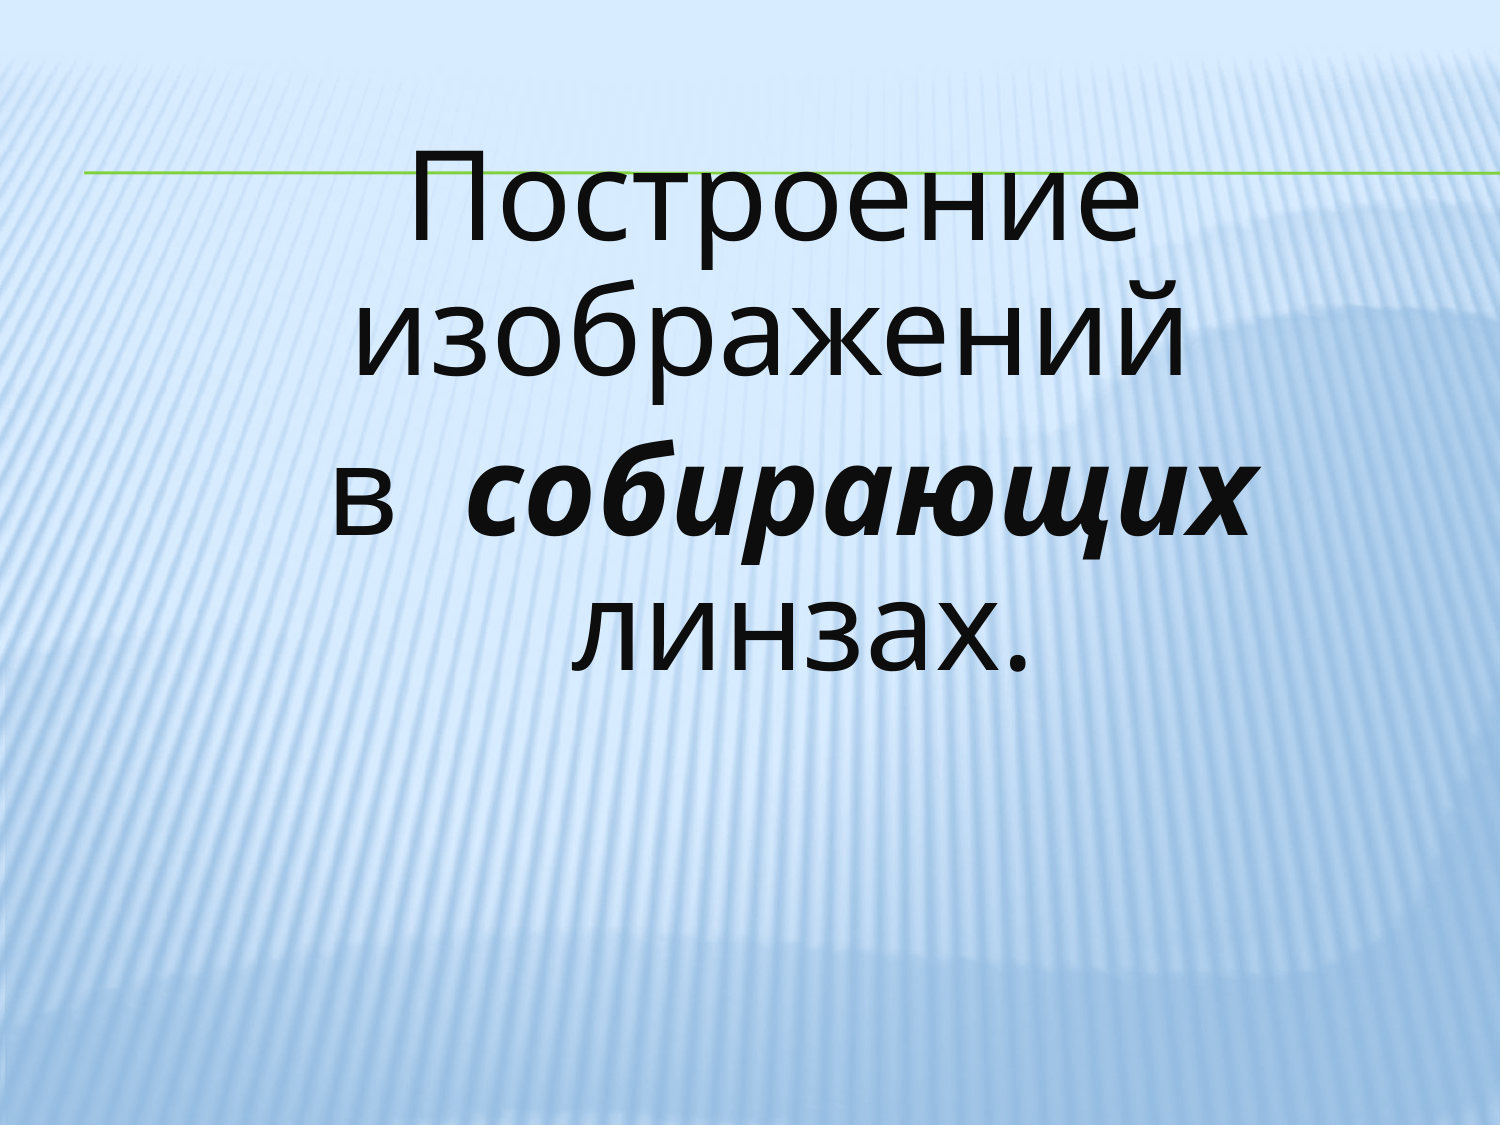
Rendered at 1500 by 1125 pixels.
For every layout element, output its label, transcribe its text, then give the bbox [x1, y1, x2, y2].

list Построение изображений в собирающих линзах. [100, 125, 1451, 760]
